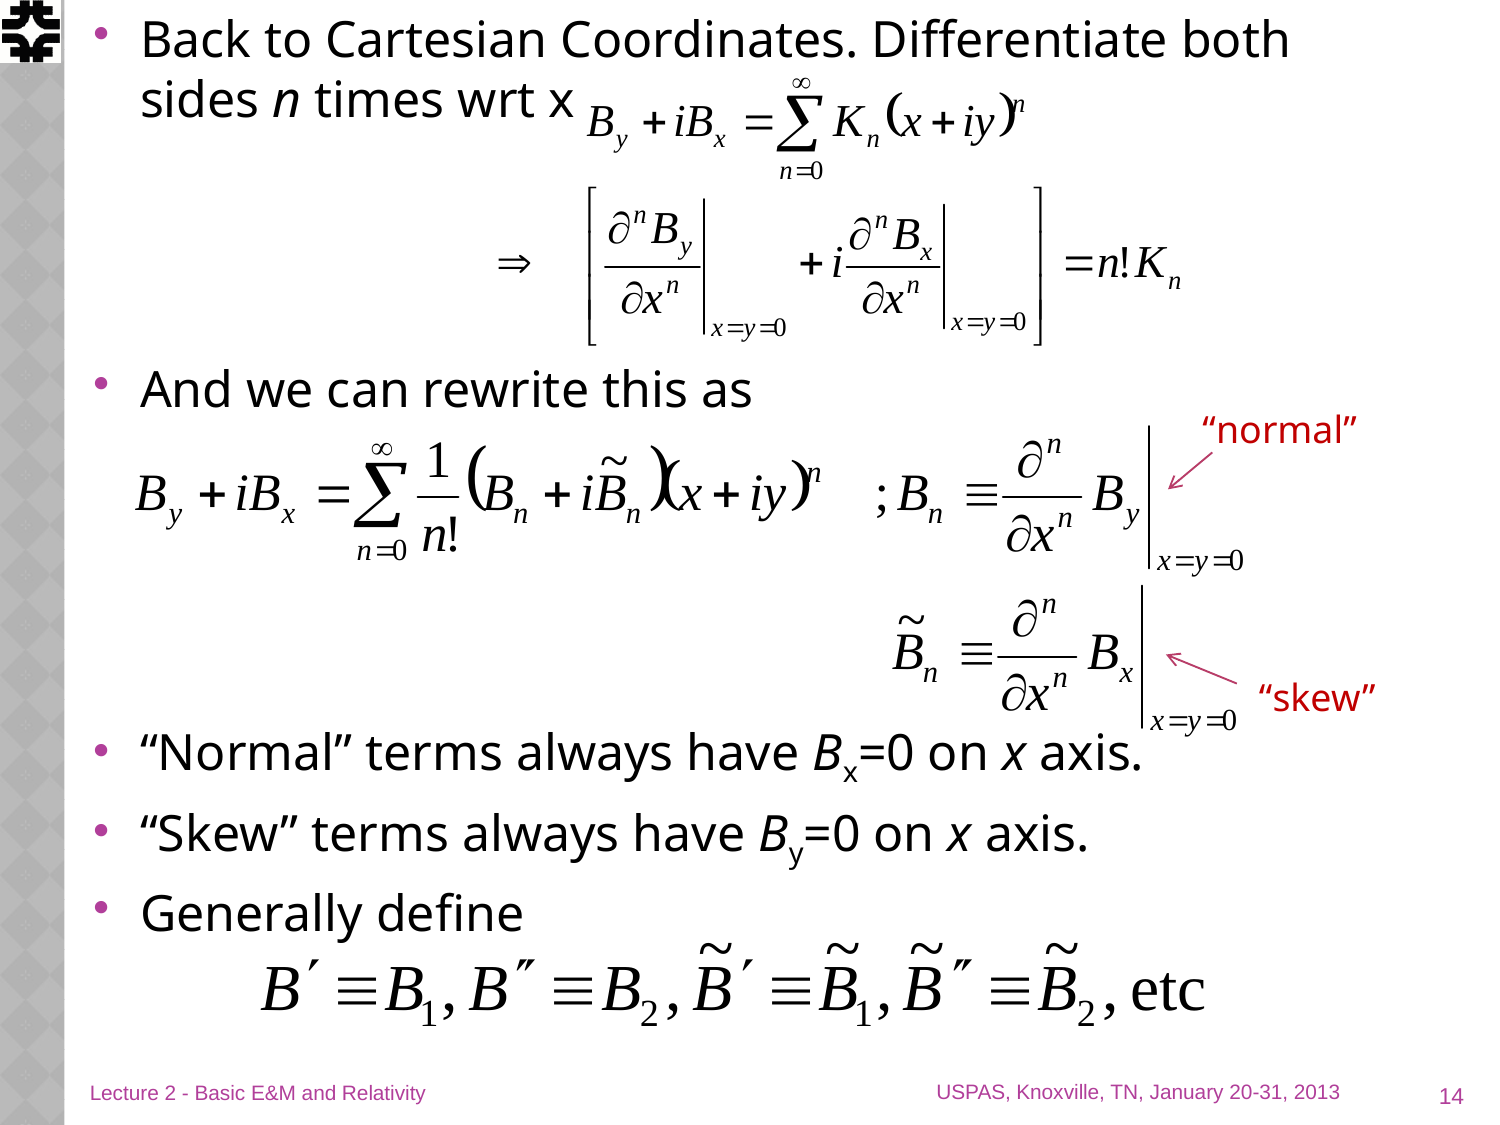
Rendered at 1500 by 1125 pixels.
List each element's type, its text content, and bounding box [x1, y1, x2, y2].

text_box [490, 59, 1195, 357]
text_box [124, 415, 1258, 748]
slide_number 14 [1367, 1071, 1465, 1110]
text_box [1165, 654, 1238, 685]
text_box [1167, 452, 1213, 490]
footer Lecture 2 - Basic E&M and Relativity [75, 1075, 709, 1105]
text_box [247, 933, 1218, 1039]
picture [0, 0, 61, 63]
text_box “skew” [1263, 666, 1500, 727]
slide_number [906, 1077, 1355, 1104]
text_box “normal” [1187, 398, 1444, 459]
list Back to Cartesian Coordinates. Differentiate both sides n times wrt x And we can rewrite this as “Normal” terms always have Bx=0 on x axis. “Skew” terms always have By=0 on x axis. Generally define [79, 0, 1435, 126]
